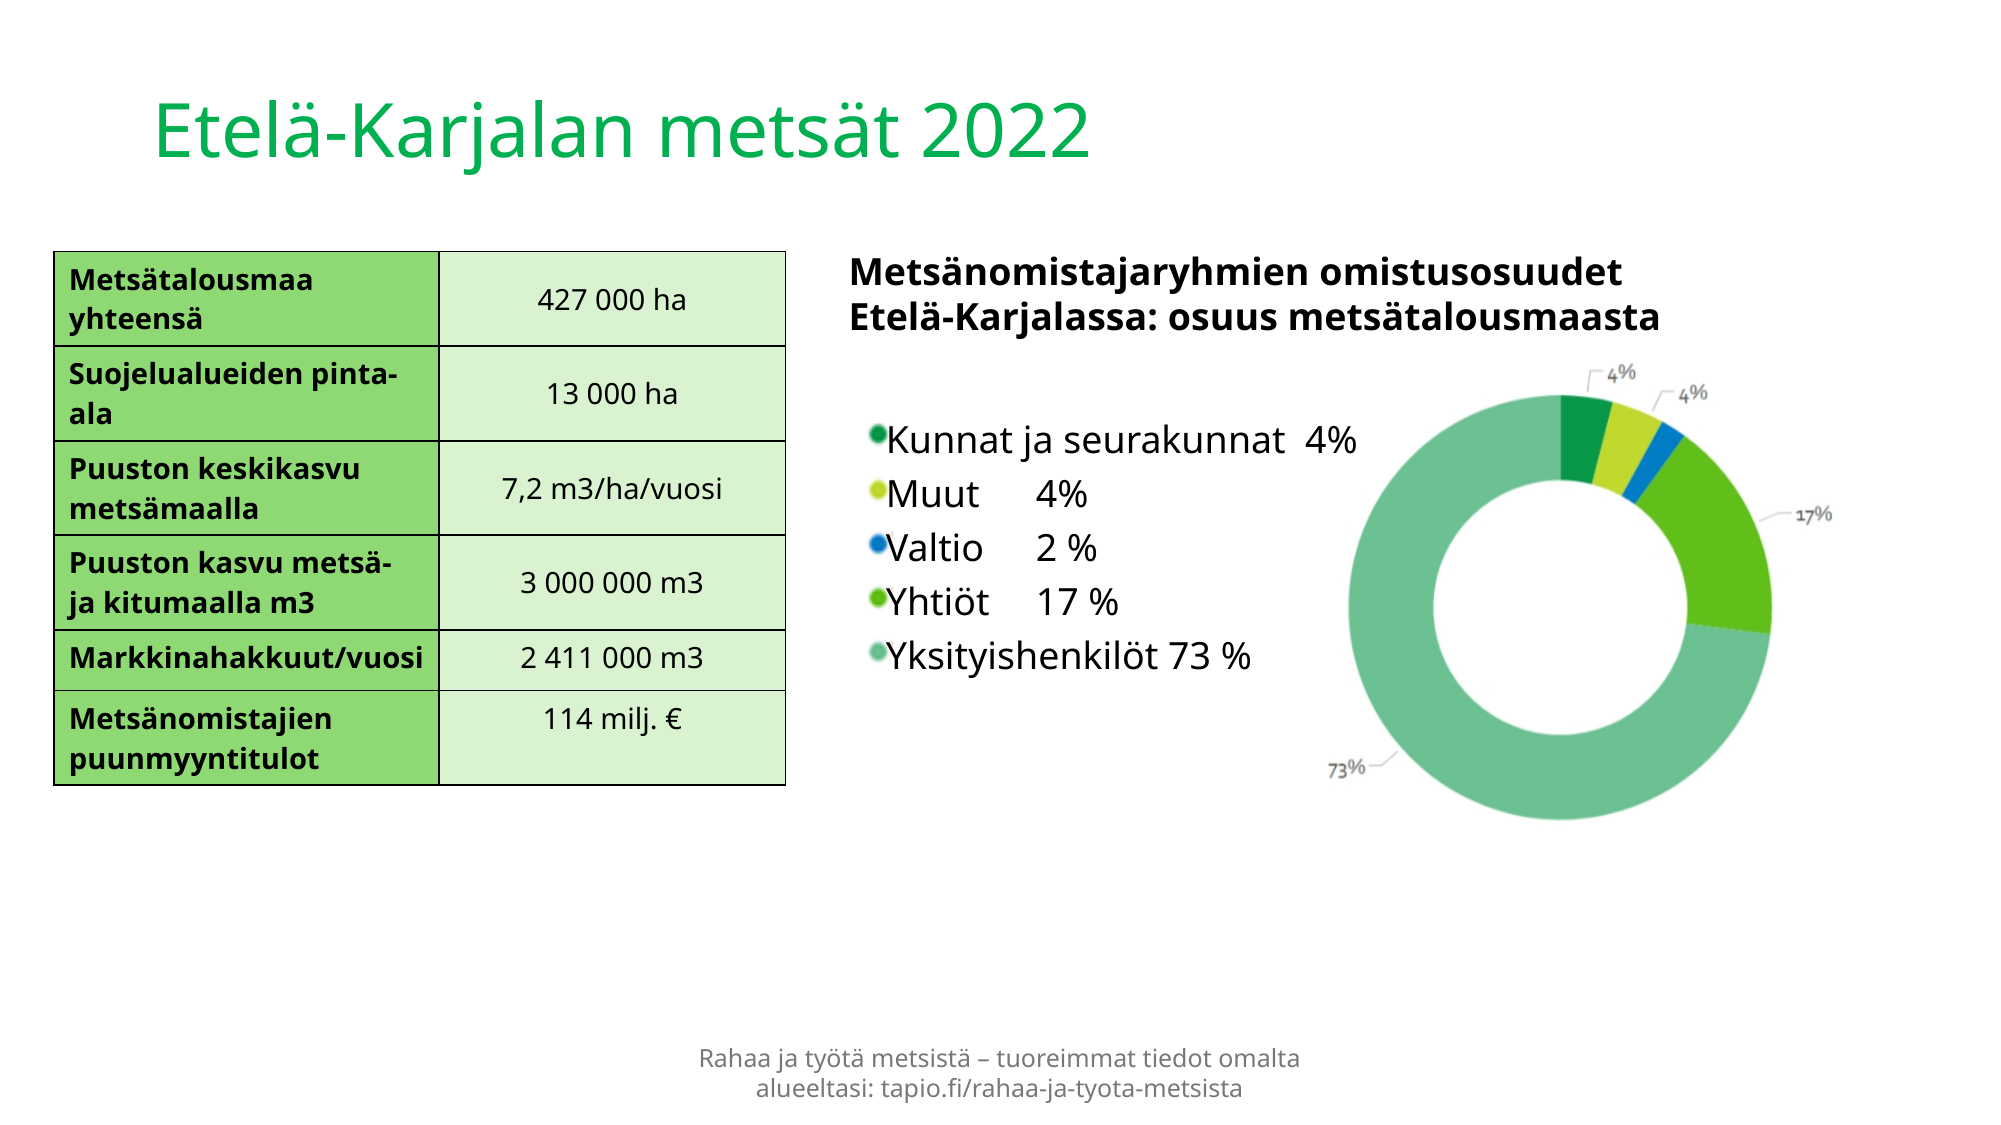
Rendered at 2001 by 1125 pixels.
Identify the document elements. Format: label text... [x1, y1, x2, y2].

table_cell Markkinahakkuut/vuosi [55, 631, 438, 690]
picture [1293, 345, 1863, 881]
table_header Metsätalousmaa yhteensä [55, 252, 438, 345]
table_cell Metsänomistajien puunmyyntitulot [55, 691, 438, 784]
text_box Metsänomistajaryhmien omistusosuudet Etelä-Karjalassa: osuus metsätalousmaasta [833, 240, 1722, 346]
table_cell Suojelualueiden pinta-ala [55, 347, 438, 440]
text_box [850, 398, 1353, 728]
table_cell 7,2 m3/ha/vuosi [440, 442, 785, 534]
table_cell 2 411 000 m3 [440, 631, 785, 690]
table_cell Puuston keskikasvu metsämaalla [55, 442, 438, 534]
table_cell Puuston kasvu metsä- ja kitumaalla m3 [55, 536, 438, 629]
table_header 427 000 ha [440, 252, 785, 345]
table_cell 13 000 ha [440, 347, 785, 440]
title Etelä-Karjalan metsät 2022 [137, 24, 1863, 243]
footer Rahaa ja työtä metsistä – tuoreimmat tiedot omalta alueeltasi: tapio.fi/rahaa-ja-tyota-metsista [647, 1042, 1353, 1103]
table_cell 3 000 000 m3 [440, 536, 785, 629]
table_cell 114 milj. € [440, 691, 785, 784]
